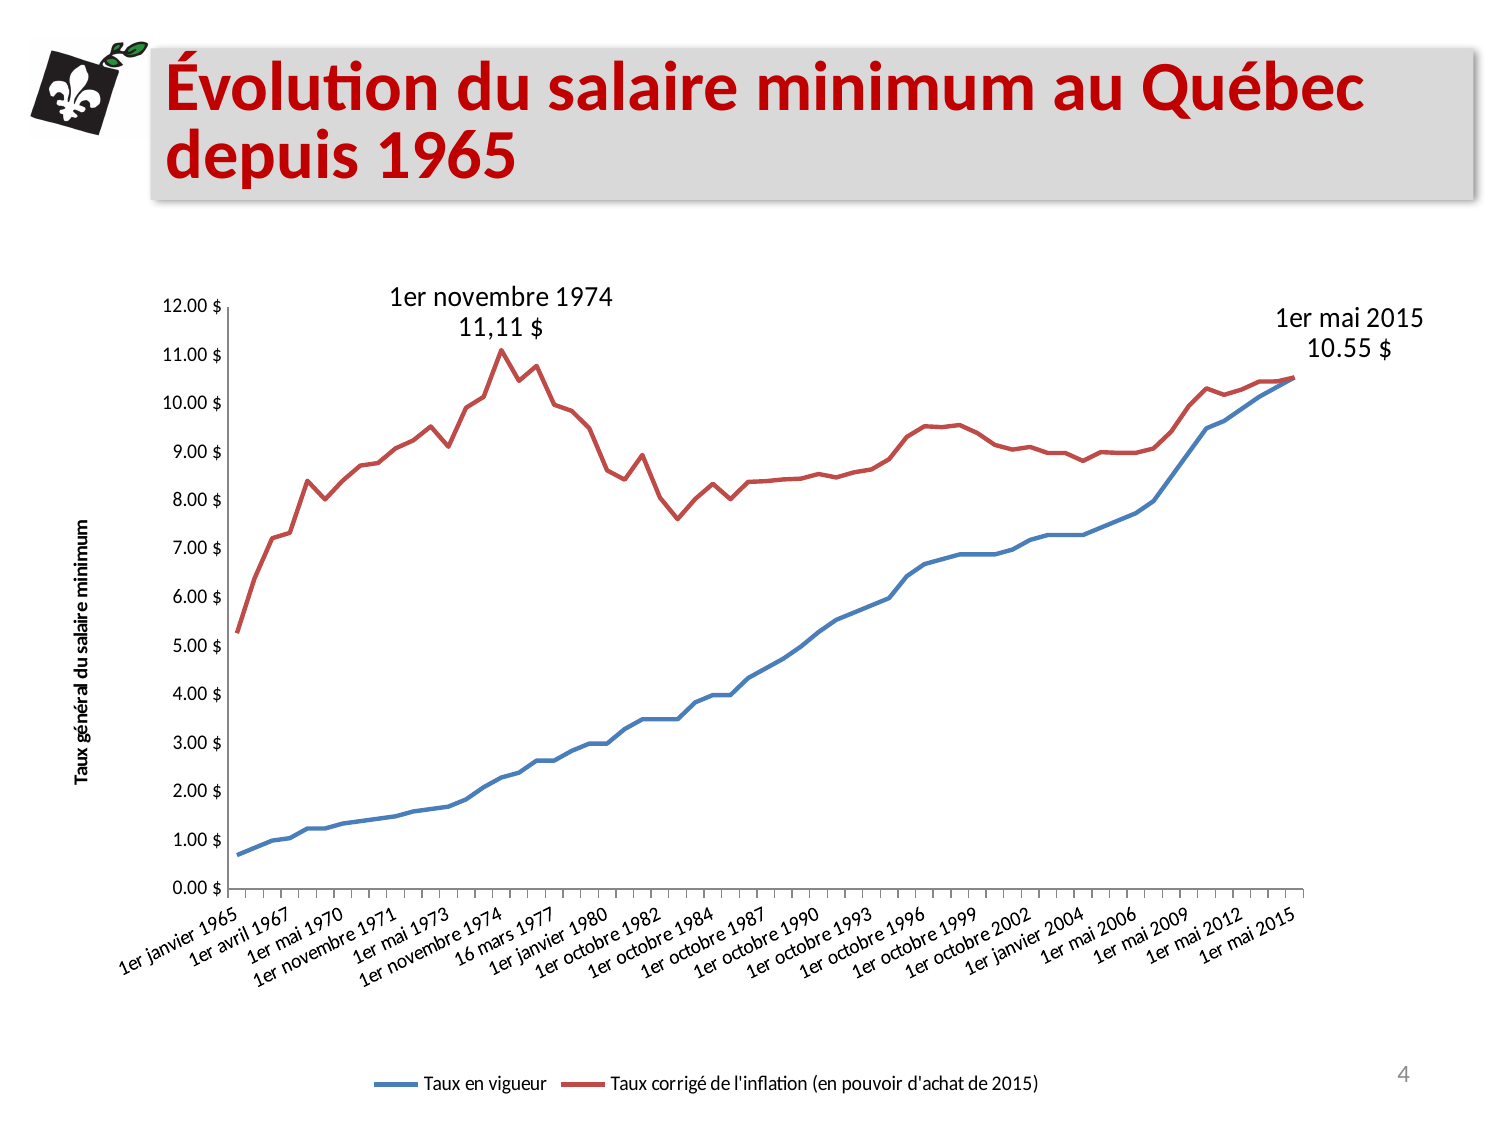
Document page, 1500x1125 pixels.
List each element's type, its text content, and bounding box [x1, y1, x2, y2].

chart [66, 138, 1426, 1102]
title Évolution du salaire minimum au Québec depuis 1965 [155, 48, 1474, 200]
picture [28, 38, 151, 139]
